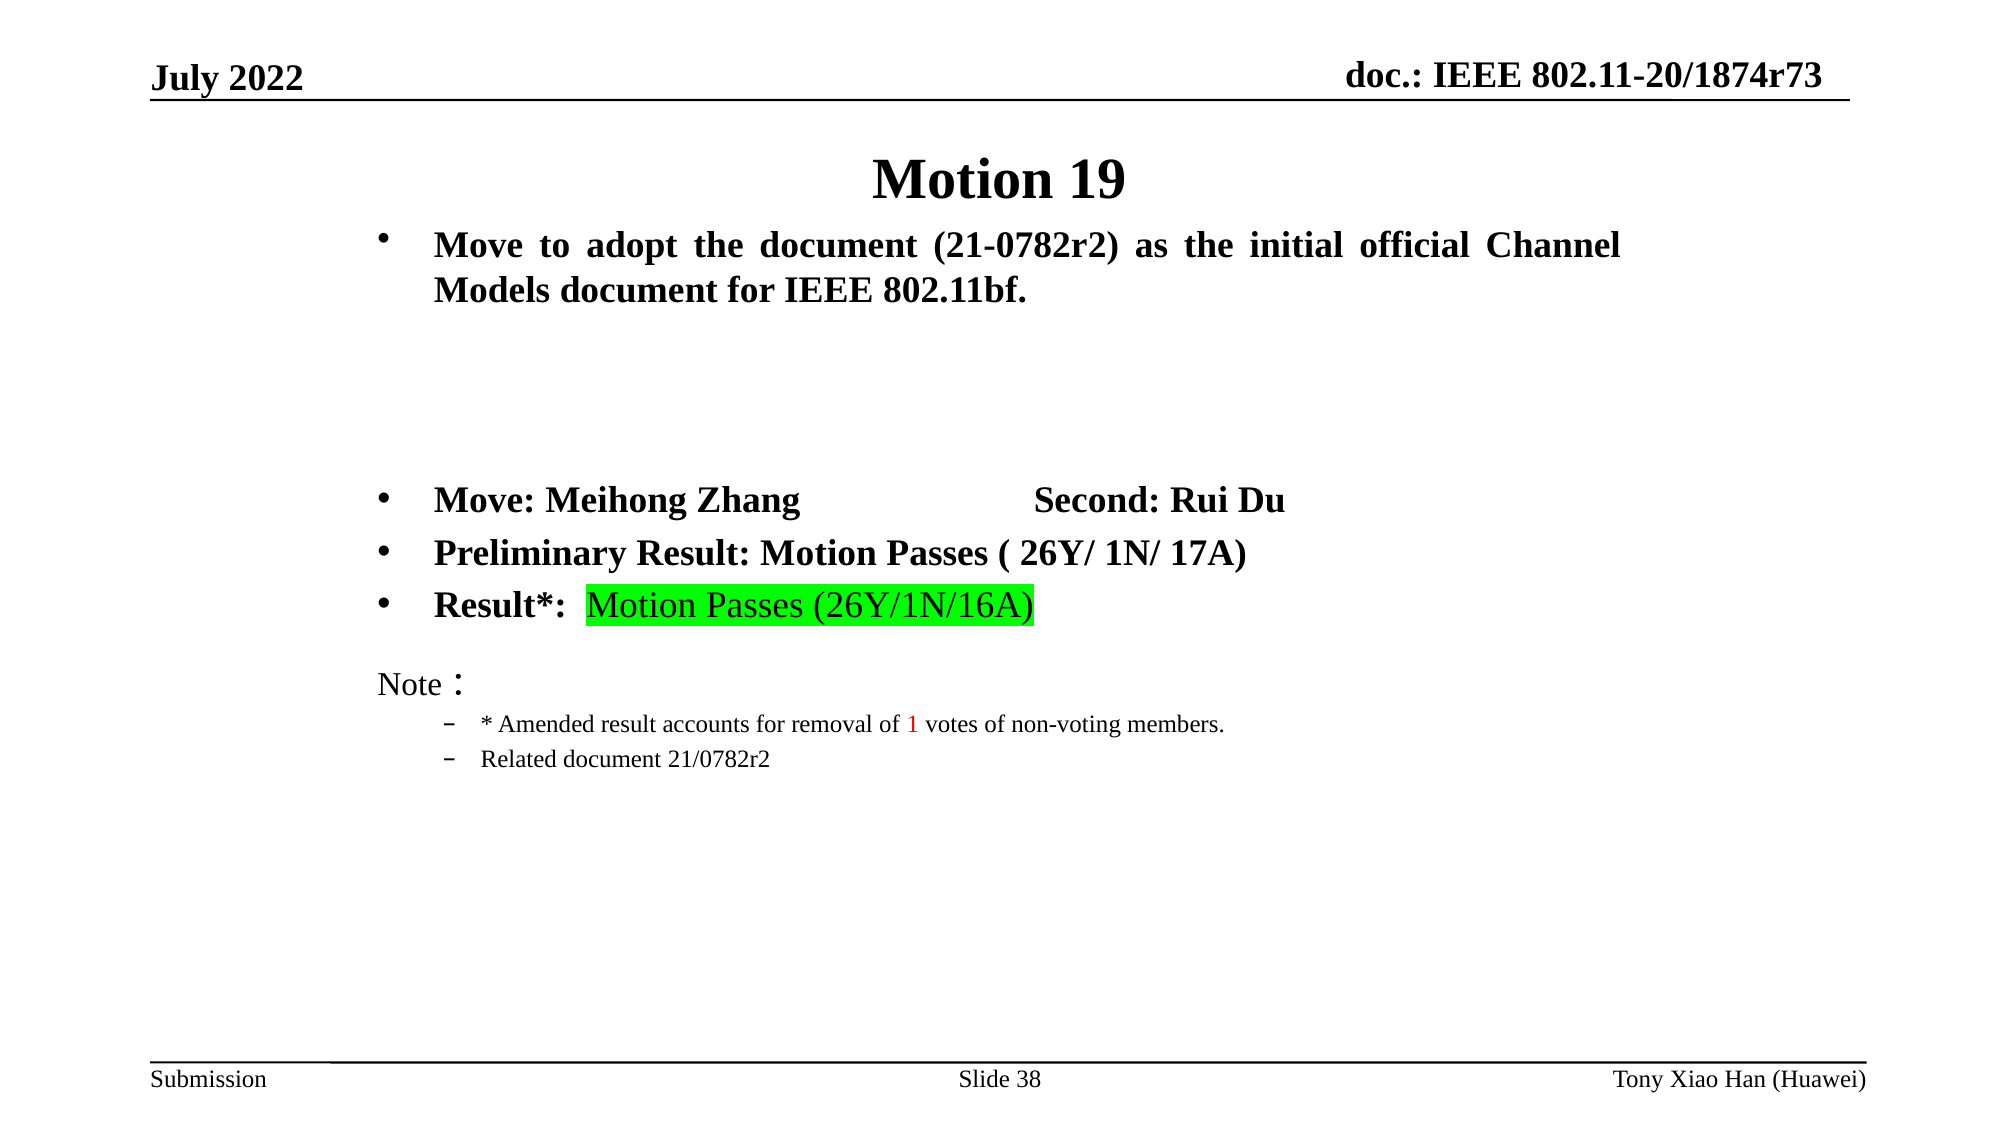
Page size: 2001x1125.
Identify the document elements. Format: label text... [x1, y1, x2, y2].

text_box Motion 19 [362, 87, 1638, 212]
text_box Move to adopt the document (21-0782r2) as the initial official Channel Models document for IEEE 802.11bf. Move: Meihong Zhang Second: Rui Du Preliminary Result: Motion Passes ( 26Y/ 1N/ 17A) Result*: Motion Passes (26Y/1N/16A) Note： * Amended result accounts for removal of 1 votes of non-voting members. Related document 21/0782r2 [362, 212, 1638, 900]
